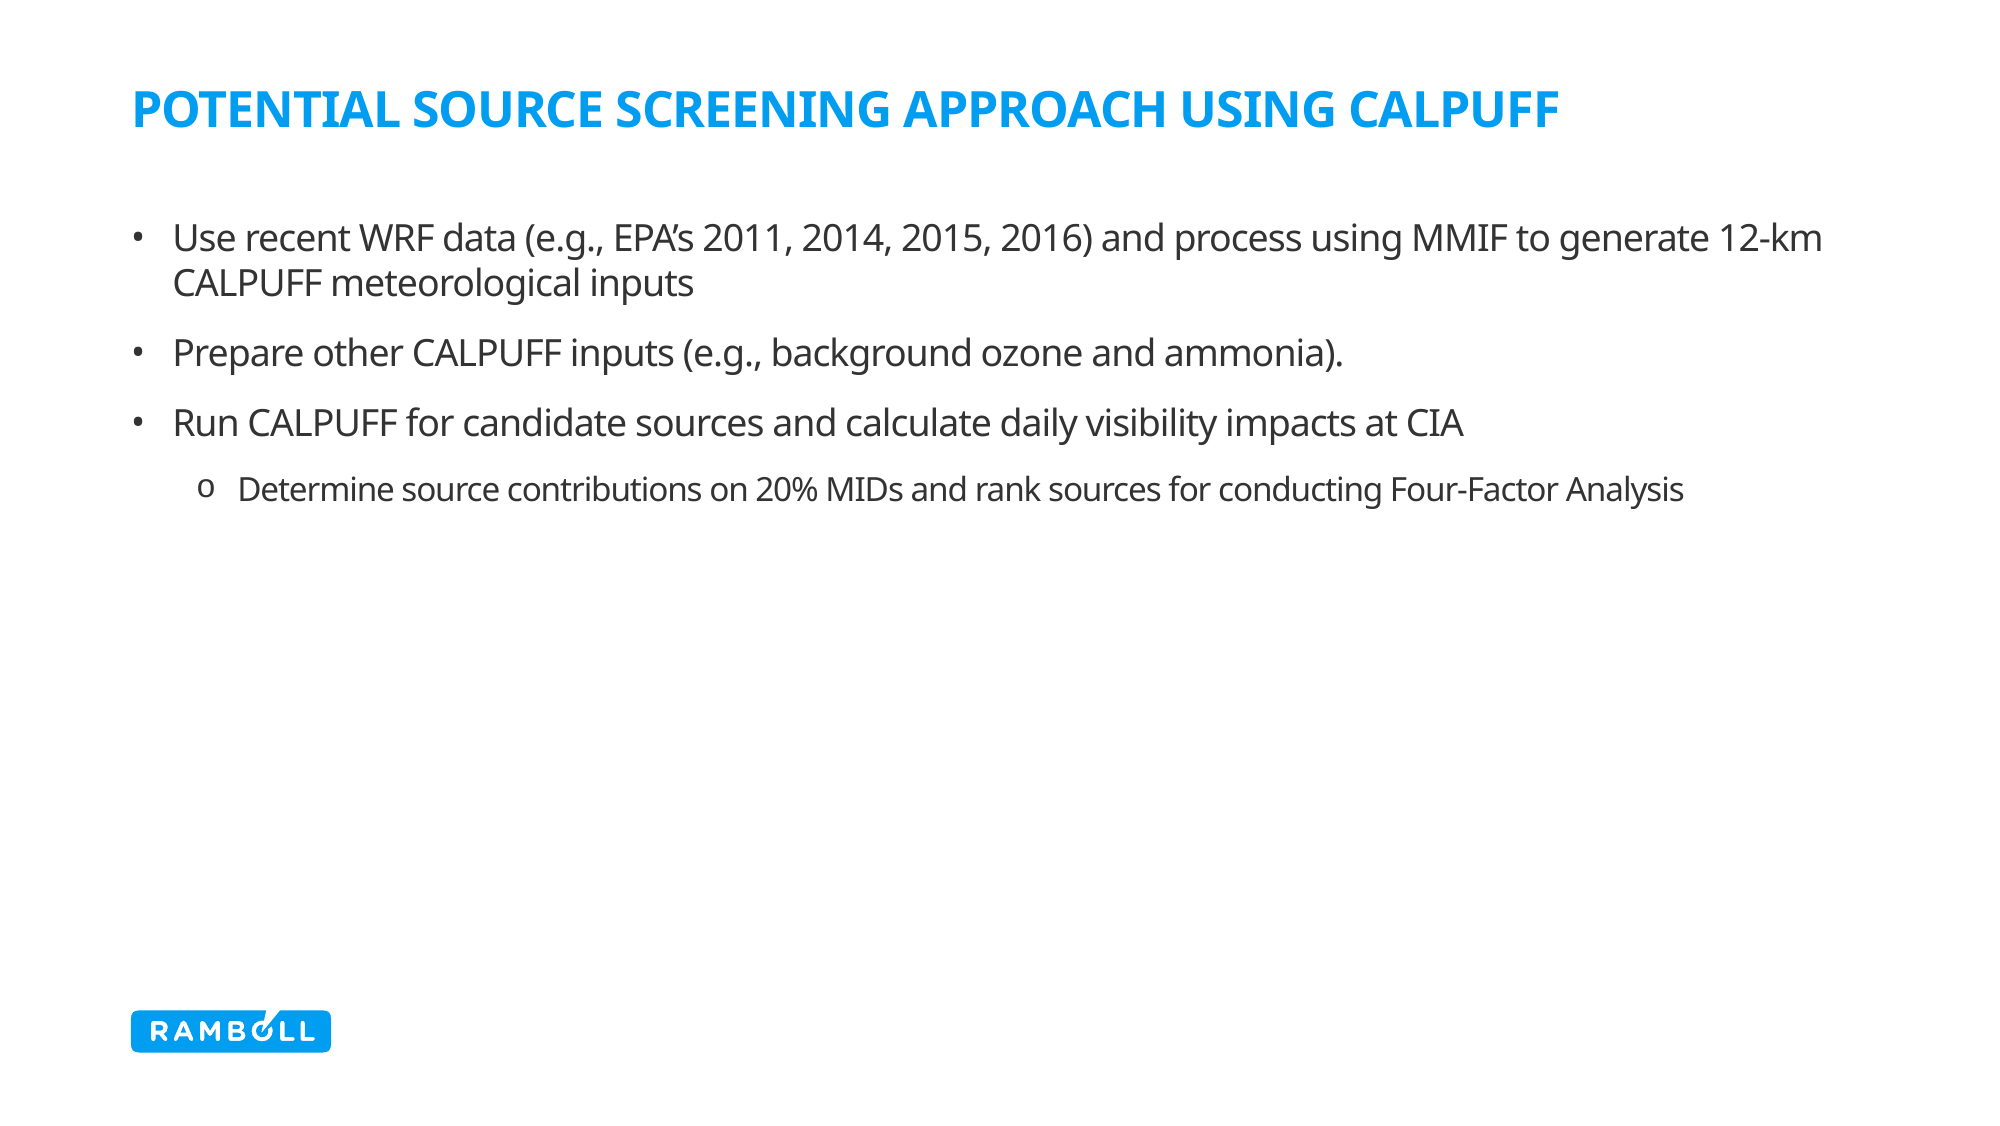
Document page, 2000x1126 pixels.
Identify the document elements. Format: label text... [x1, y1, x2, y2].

title Potential source screening approach using CALPUFF [130, 74, 1869, 198]
list Use recent WRF data (e.g., EPA’s 2011, 2014, 2015, 2016) and process using MMIF to generate 12-km CALPUFF meteorological inputs Prepare other CALPUFF inputs (e.g., background ozone and ammonia). Run CALPUFF for candidate sources and calculate daily visibility impacts at CIA Determine source contributions on 20% MIDs and rank sources for conducting Four-Factor Analysis [130, 213, 1869, 937]
